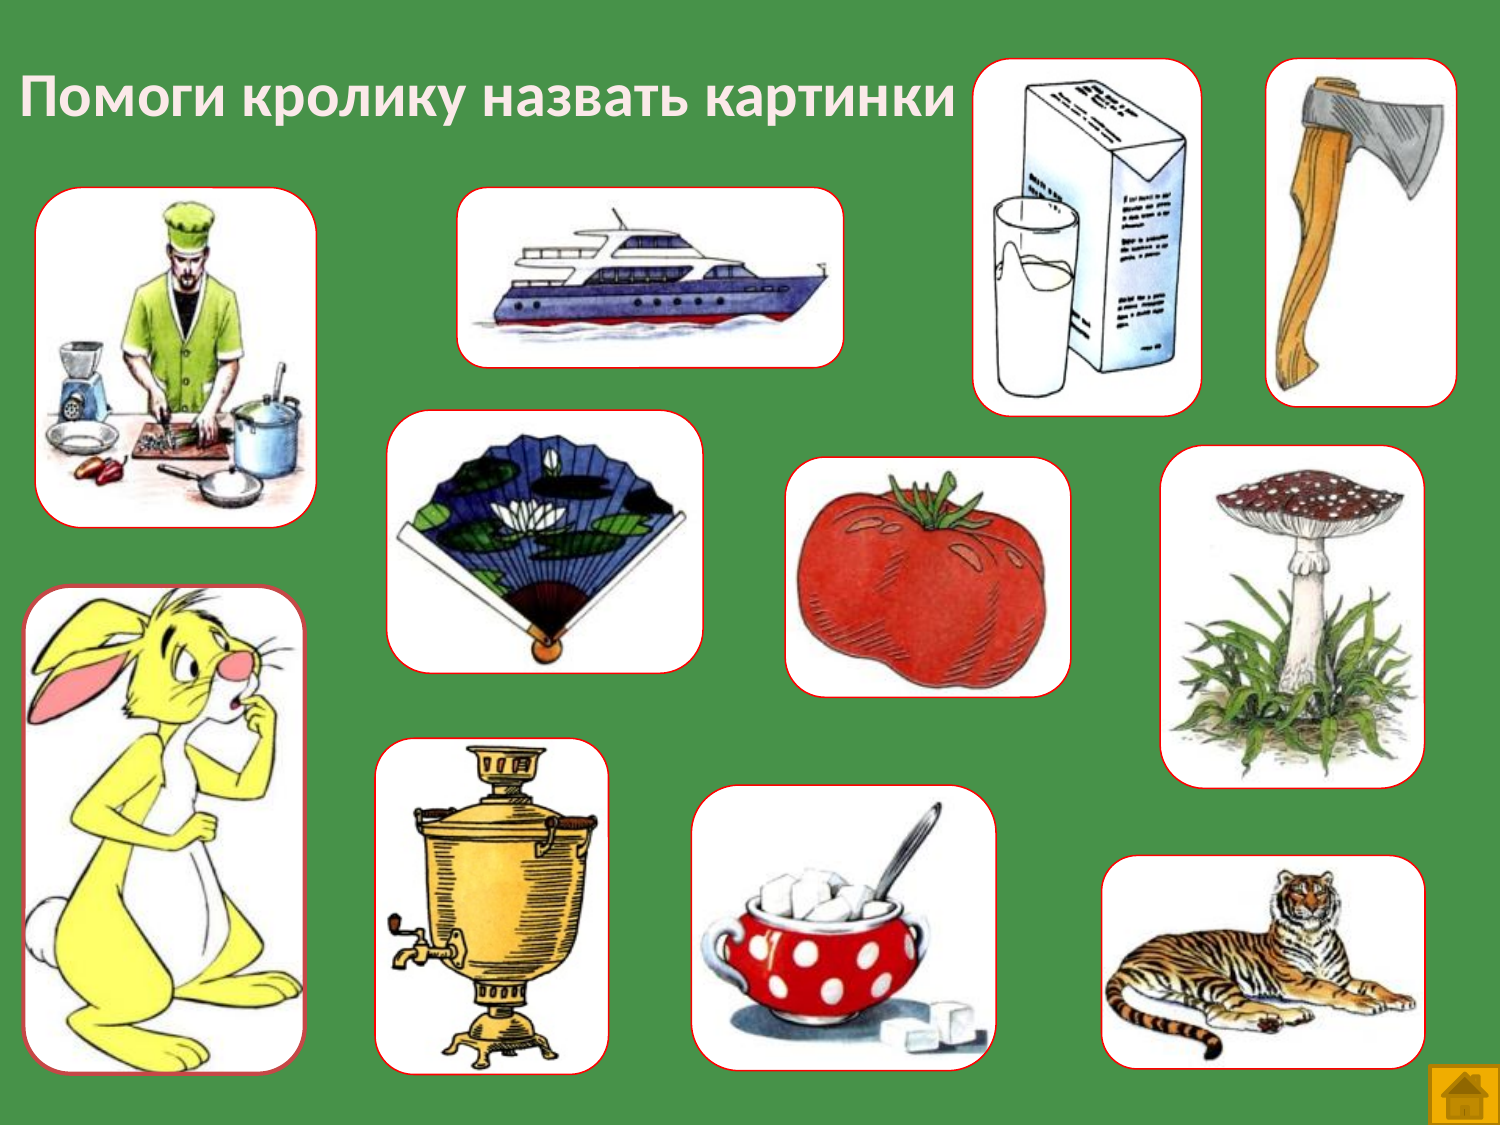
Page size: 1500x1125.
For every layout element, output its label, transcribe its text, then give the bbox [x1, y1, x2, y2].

picture [1101, 855, 1426, 1070]
picture [34, 187, 317, 528]
picture [972, 58, 1202, 417]
picture [691, 784, 997, 1071]
picture [23, 585, 305, 1074]
picture [784, 456, 1072, 698]
picture [374, 737, 609, 1075]
picture [456, 187, 844, 369]
text_box Помоги кролику назвать картинки [4, 46, 973, 137]
picture [386, 409, 704, 674]
picture [1159, 445, 1425, 789]
picture [1265, 58, 1457, 408]
text_box [1428, 1064, 1500, 1125]
